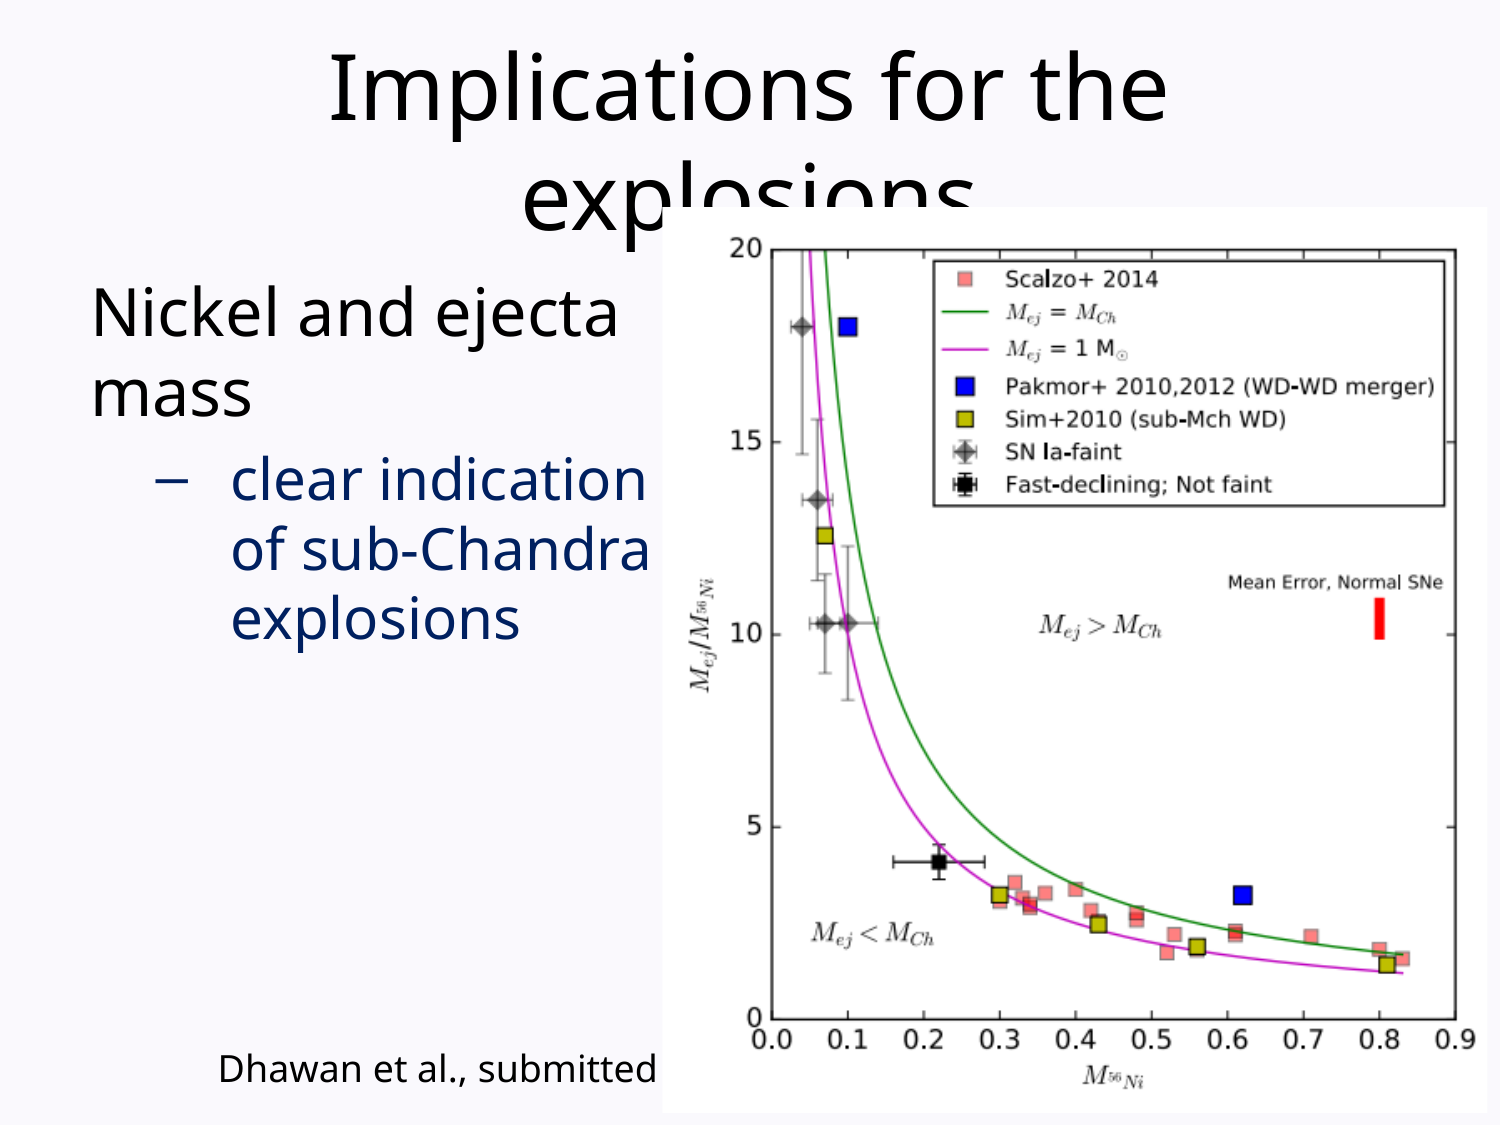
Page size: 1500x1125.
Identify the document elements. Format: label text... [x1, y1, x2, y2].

title Implications for the explosions [75, 45, 1425, 233]
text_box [212, 207, 1488, 1113]
list Nickel and ejecta mass clear indication of sub-Chandra explosions [75, 262, 207, 1005]
